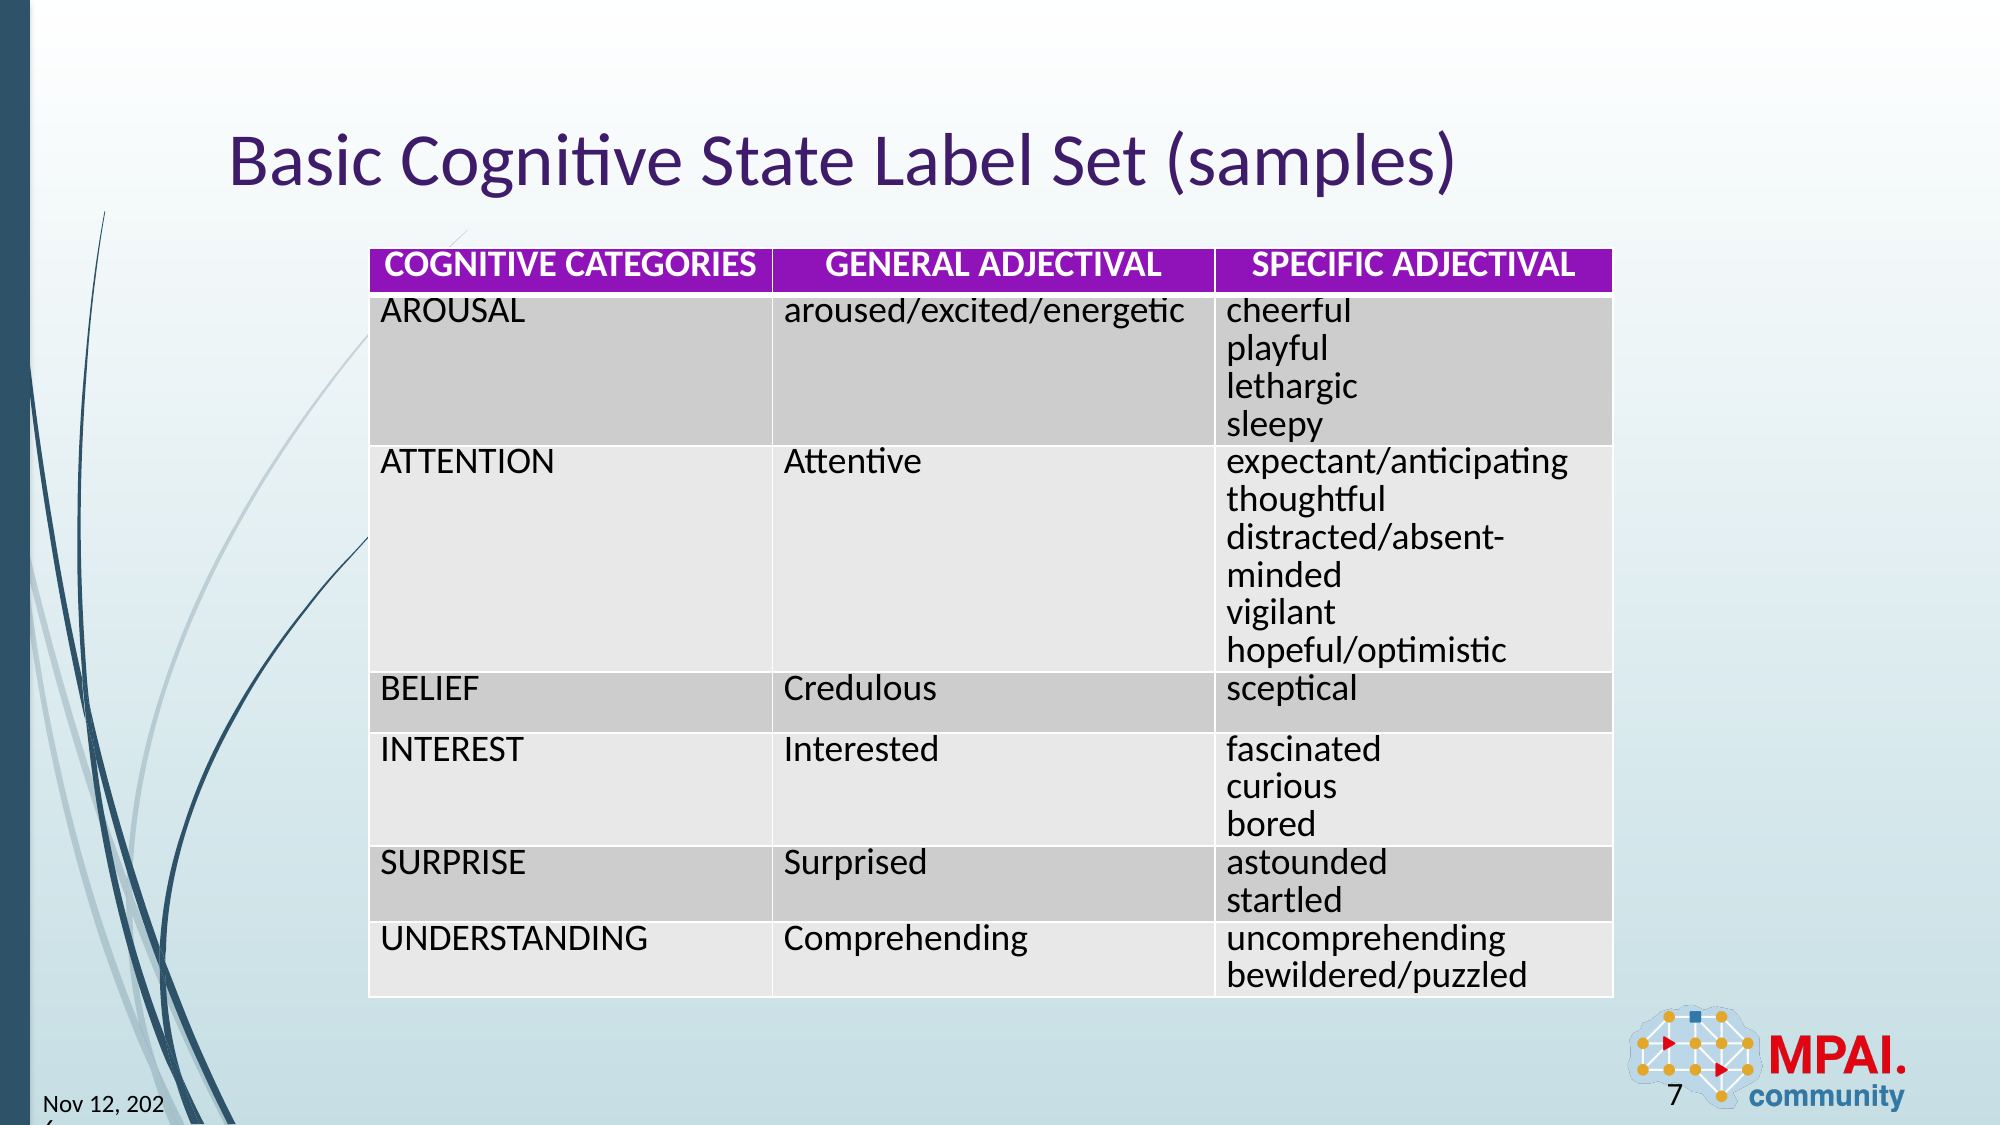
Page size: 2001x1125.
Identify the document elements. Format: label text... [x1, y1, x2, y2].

table_cell fascinated curious bored [1216, 734, 1612, 845]
table_header SPECIFIC ADJECTIVAL [1216, 249, 1612, 292]
table_cell Interested [773, 734, 1214, 845]
table_cell expectant/anticipating thoughtful distracted/absent-minded vigilant hopeful/optimistic [1216, 447, 1612, 671]
table_header COGNITIVE CATEGORIES [370, 249, 772, 292]
table_cell uncomprehending bewildered/puzzled [1216, 923, 1612, 996]
title Basic Cognitive State Label Set (samples) [213, 102, 1888, 313]
table_cell sceptical [1216, 673, 1612, 732]
slide_number 7 [1652, 1076, 1744, 1085]
table_cell UNDERSTANDING [370, 923, 772, 996]
table_cell astounded startled [1216, 847, 1612, 921]
table_cell aroused/excited/energetic [773, 298, 1214, 445]
table_header GENERAL ADJECTIVAL [773, 249, 1214, 292]
table_cell Comprehending [773, 923, 1214, 996]
table_cell INTEREST [370, 734, 772, 845]
table_cell AROUSAL [370, 298, 772, 445]
table_cell Surprised [773, 847, 1214, 921]
table_cell SURPRISE [370, 847, 772, 921]
table_cell Attentive [773, 447, 1214, 671]
table_cell Credulous [773, 673, 1214, 732]
slide_number 24-Mar-5 [28, 1080, 192, 1125]
table_cell ATTENTION [370, 447, 772, 671]
picture [1623, 999, 1909, 1120]
table_cell BELIEF [370, 673, 772, 732]
table_cell cheerful playful lethargic sleepy [1216, 298, 1612, 445]
